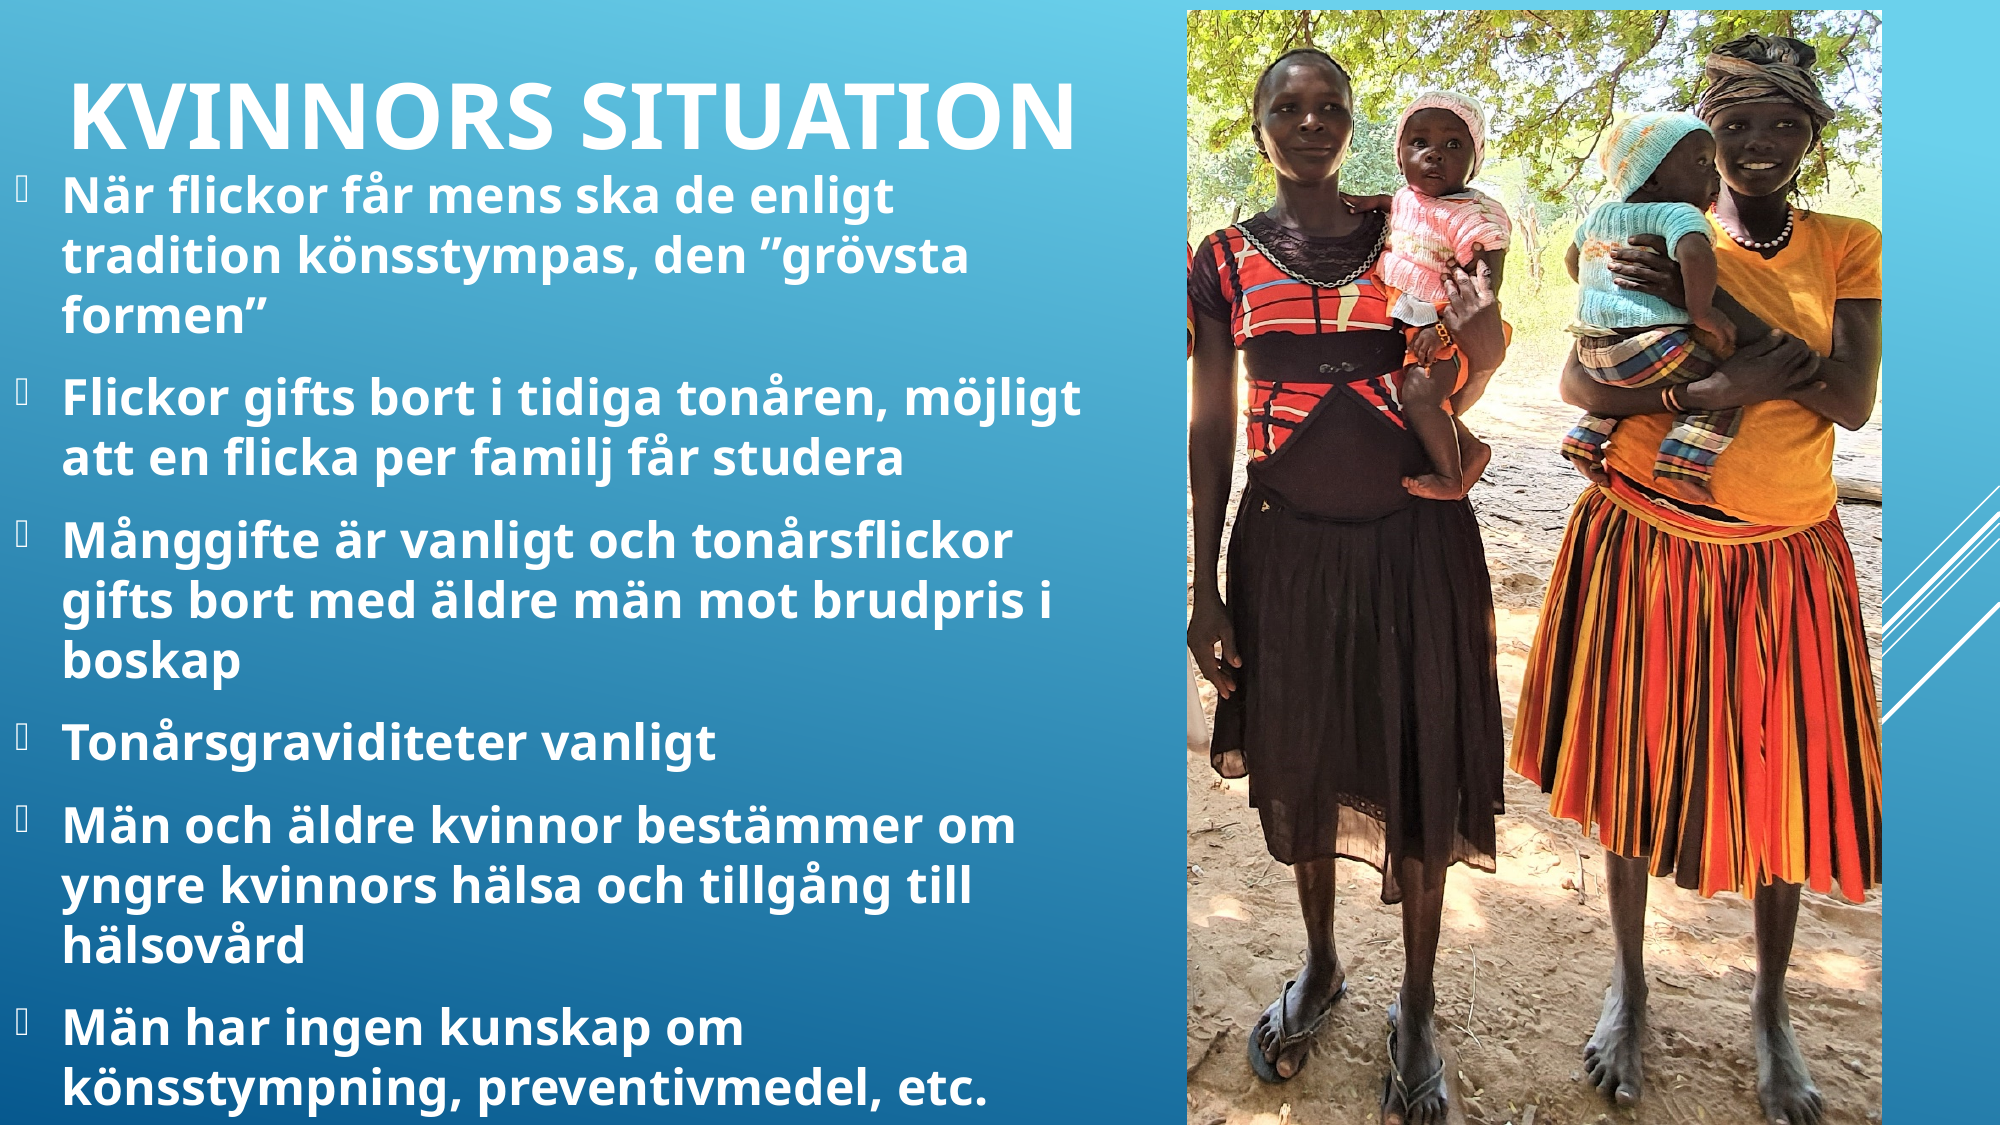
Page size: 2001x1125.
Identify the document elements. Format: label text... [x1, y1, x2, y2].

list När flickor får mens ska de enligt tradition könsstympas, den ”grövsta formen” Flickor gifts bort i tidiga tonåren, möjligt att en flicka per familj får studera Månggifte är vanligt och tonårsflickor gifts bort med äldre män mot brudpris i boskap Tonårsgraviditeter vanligt Män och äldre kvinnor bestämmer om yngre kvinnors hälsa och tillgång till hälsovård Män har ingen kunskap om könsstympning, preventivmedel, etc. [0, 154, 1132, 1125]
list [1187, 10, 1882, 1125]
title Kvinnors situation [51, 0, 1452, 237]
